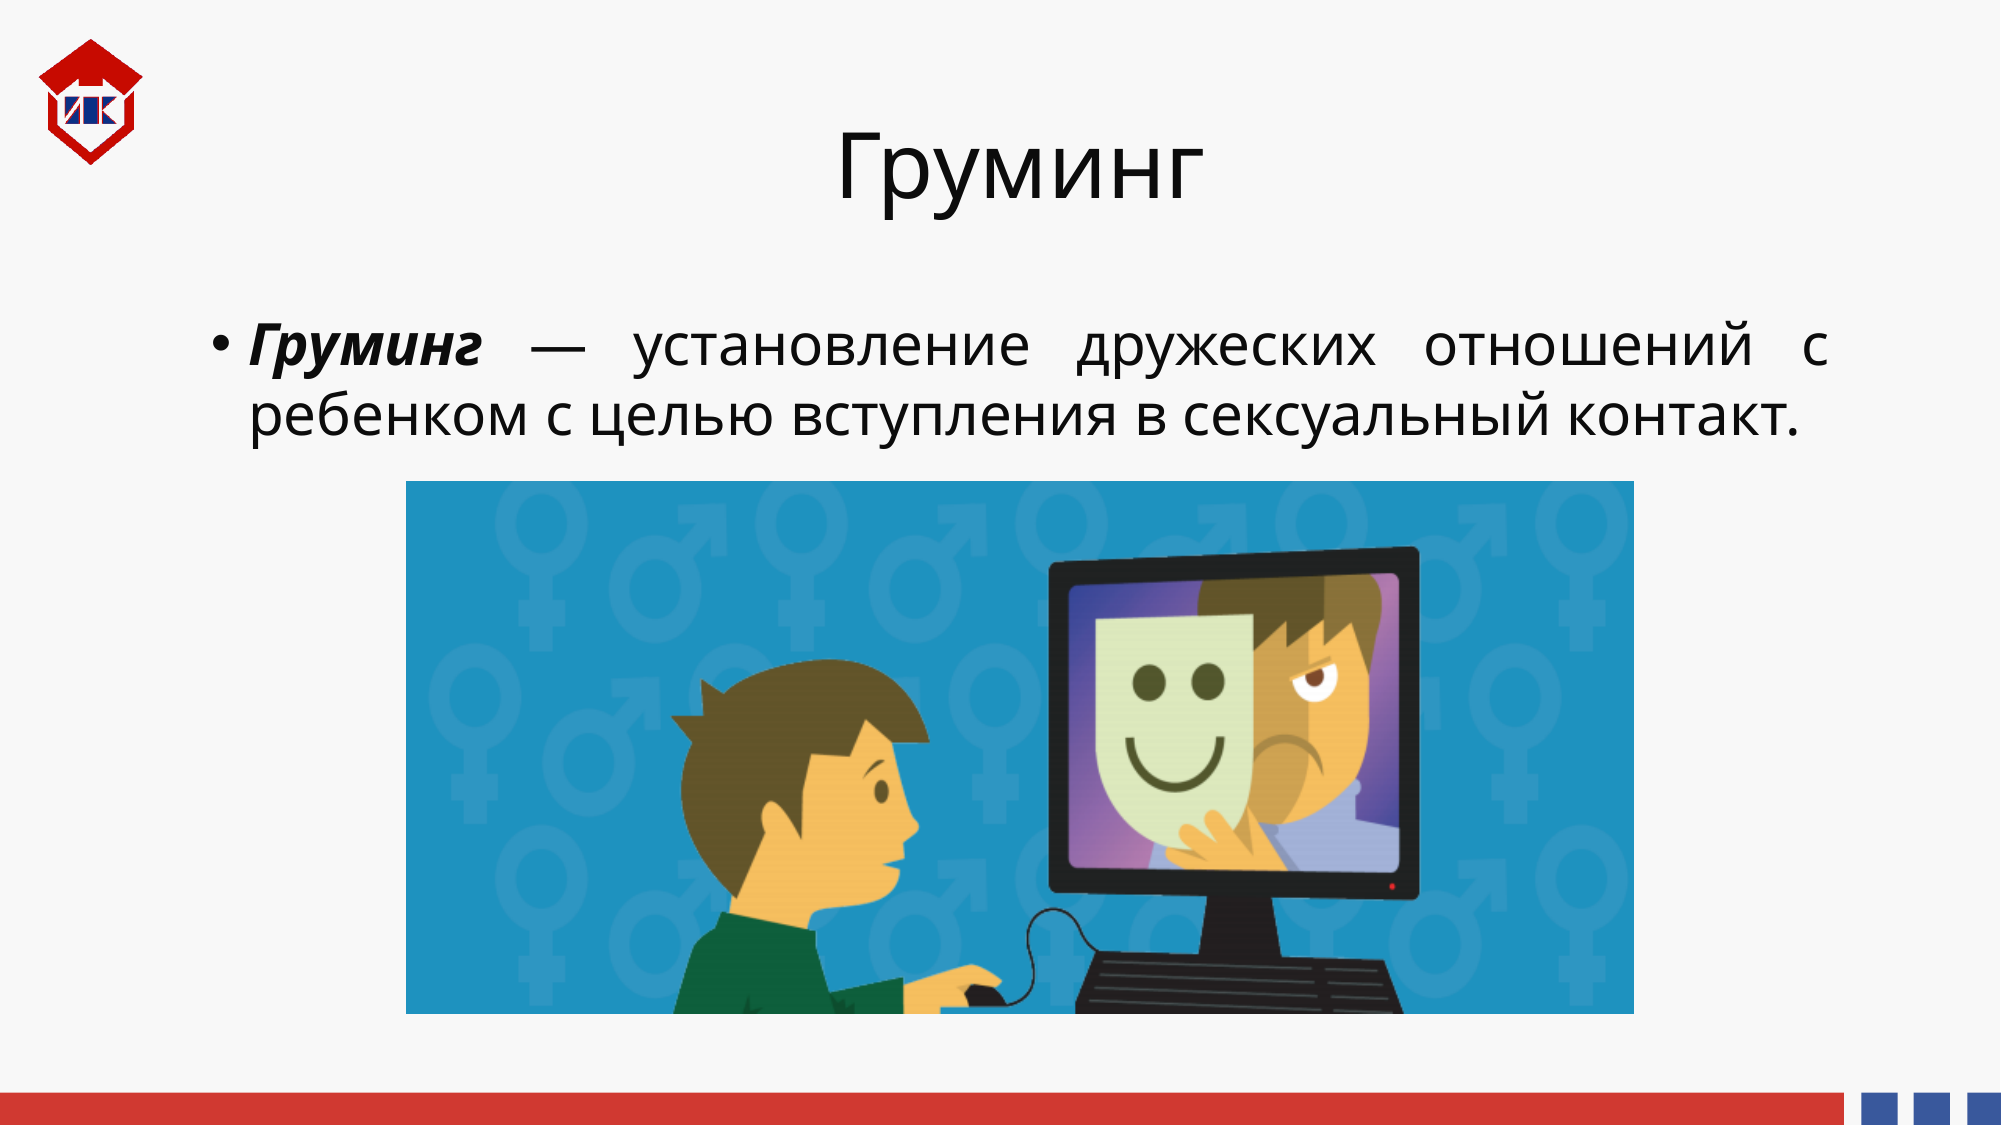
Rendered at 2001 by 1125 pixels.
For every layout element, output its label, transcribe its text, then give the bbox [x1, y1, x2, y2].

list Груминг — установление дружеских отношений с ребенком с целью вступления в сексуальный контакт. [195, 299, 1844, 1014]
title Груминг [195, 59, 1844, 278]
picture [406, 481, 1634, 1014]
picture [18, 9, 152, 180]
